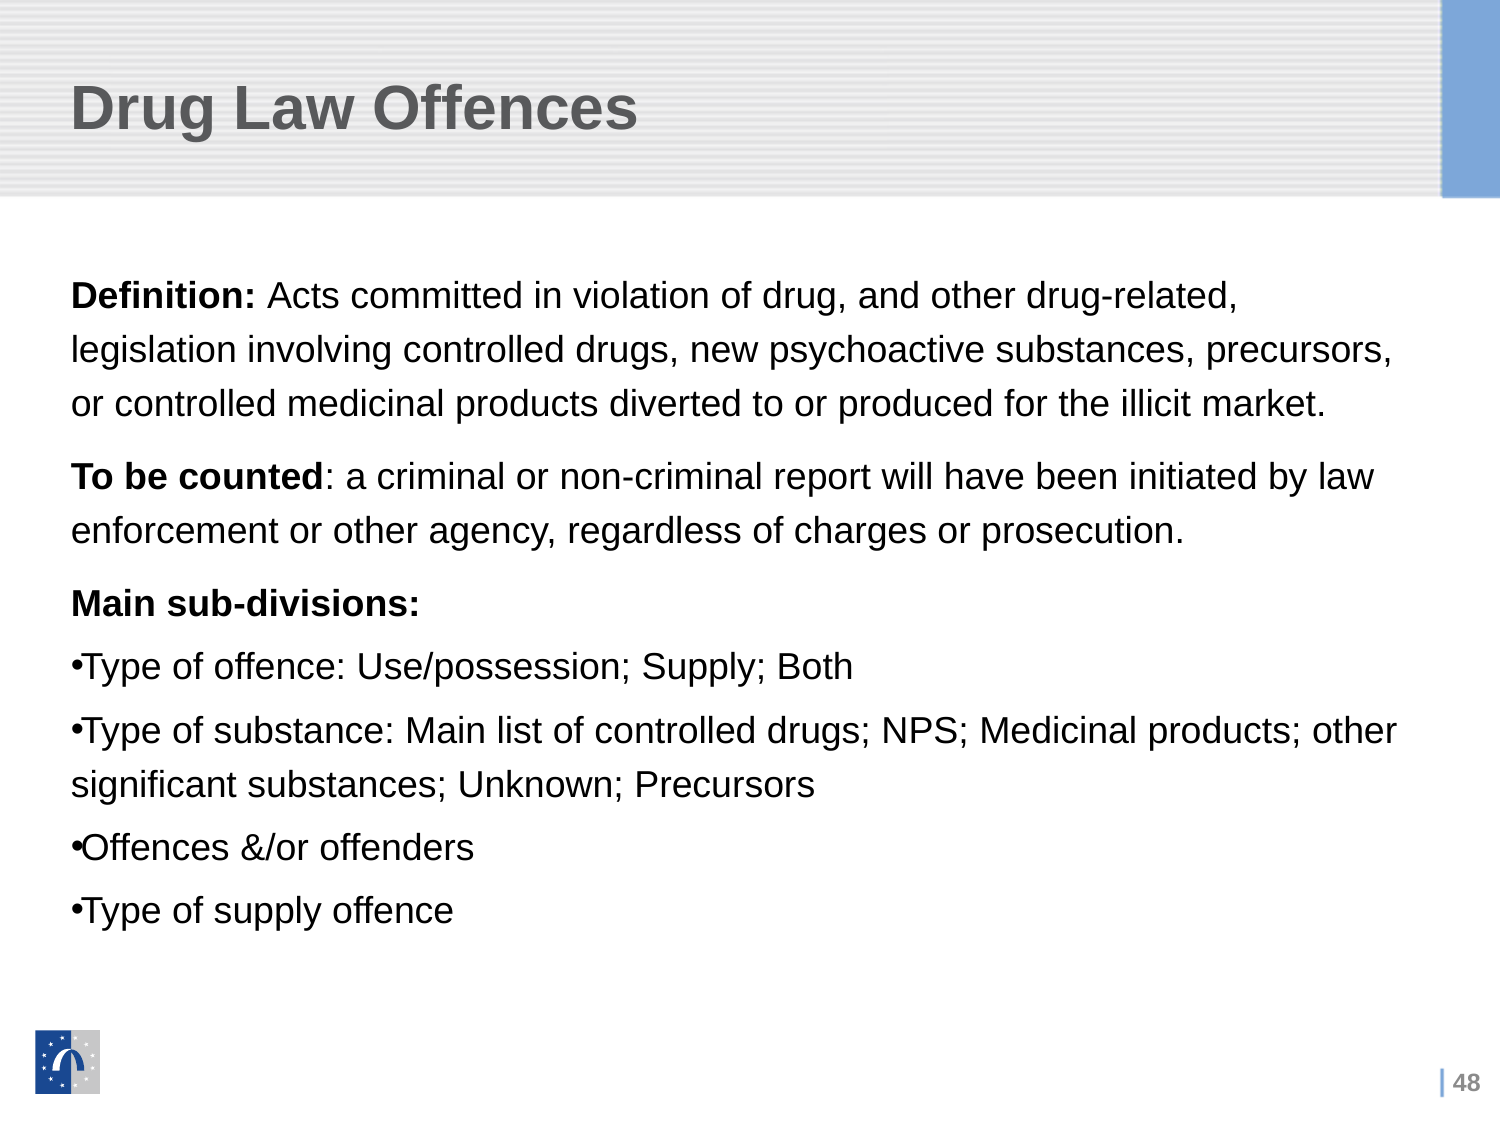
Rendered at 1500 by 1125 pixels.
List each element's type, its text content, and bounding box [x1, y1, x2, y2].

title Drug Law Offences [70, 41, 1412, 169]
list Definition: Acts committed in violation of drug, and other drug-related, legislation involving controlled drugs, new psychoactive substances, precursors, or controlled medicinal products diverted to or produced for the illicit market. To be counted: a criminal or non-criminal report will have been initiated by law enforcement or other agency, regardless of charges or prosecution. Main sub-divisions: Type of offence: Use/possession; Supply; Both Type of substance: Main list of controlled drugs; NPS; Medicinal products; other significant substances; Unknown; Precursors Offences &/or offenders Type of supply offence [70, 262, 1412, 988]
picture [0, 0, 1500, 1125]
slide_number 48 [1437, 1051, 1500, 1112]
